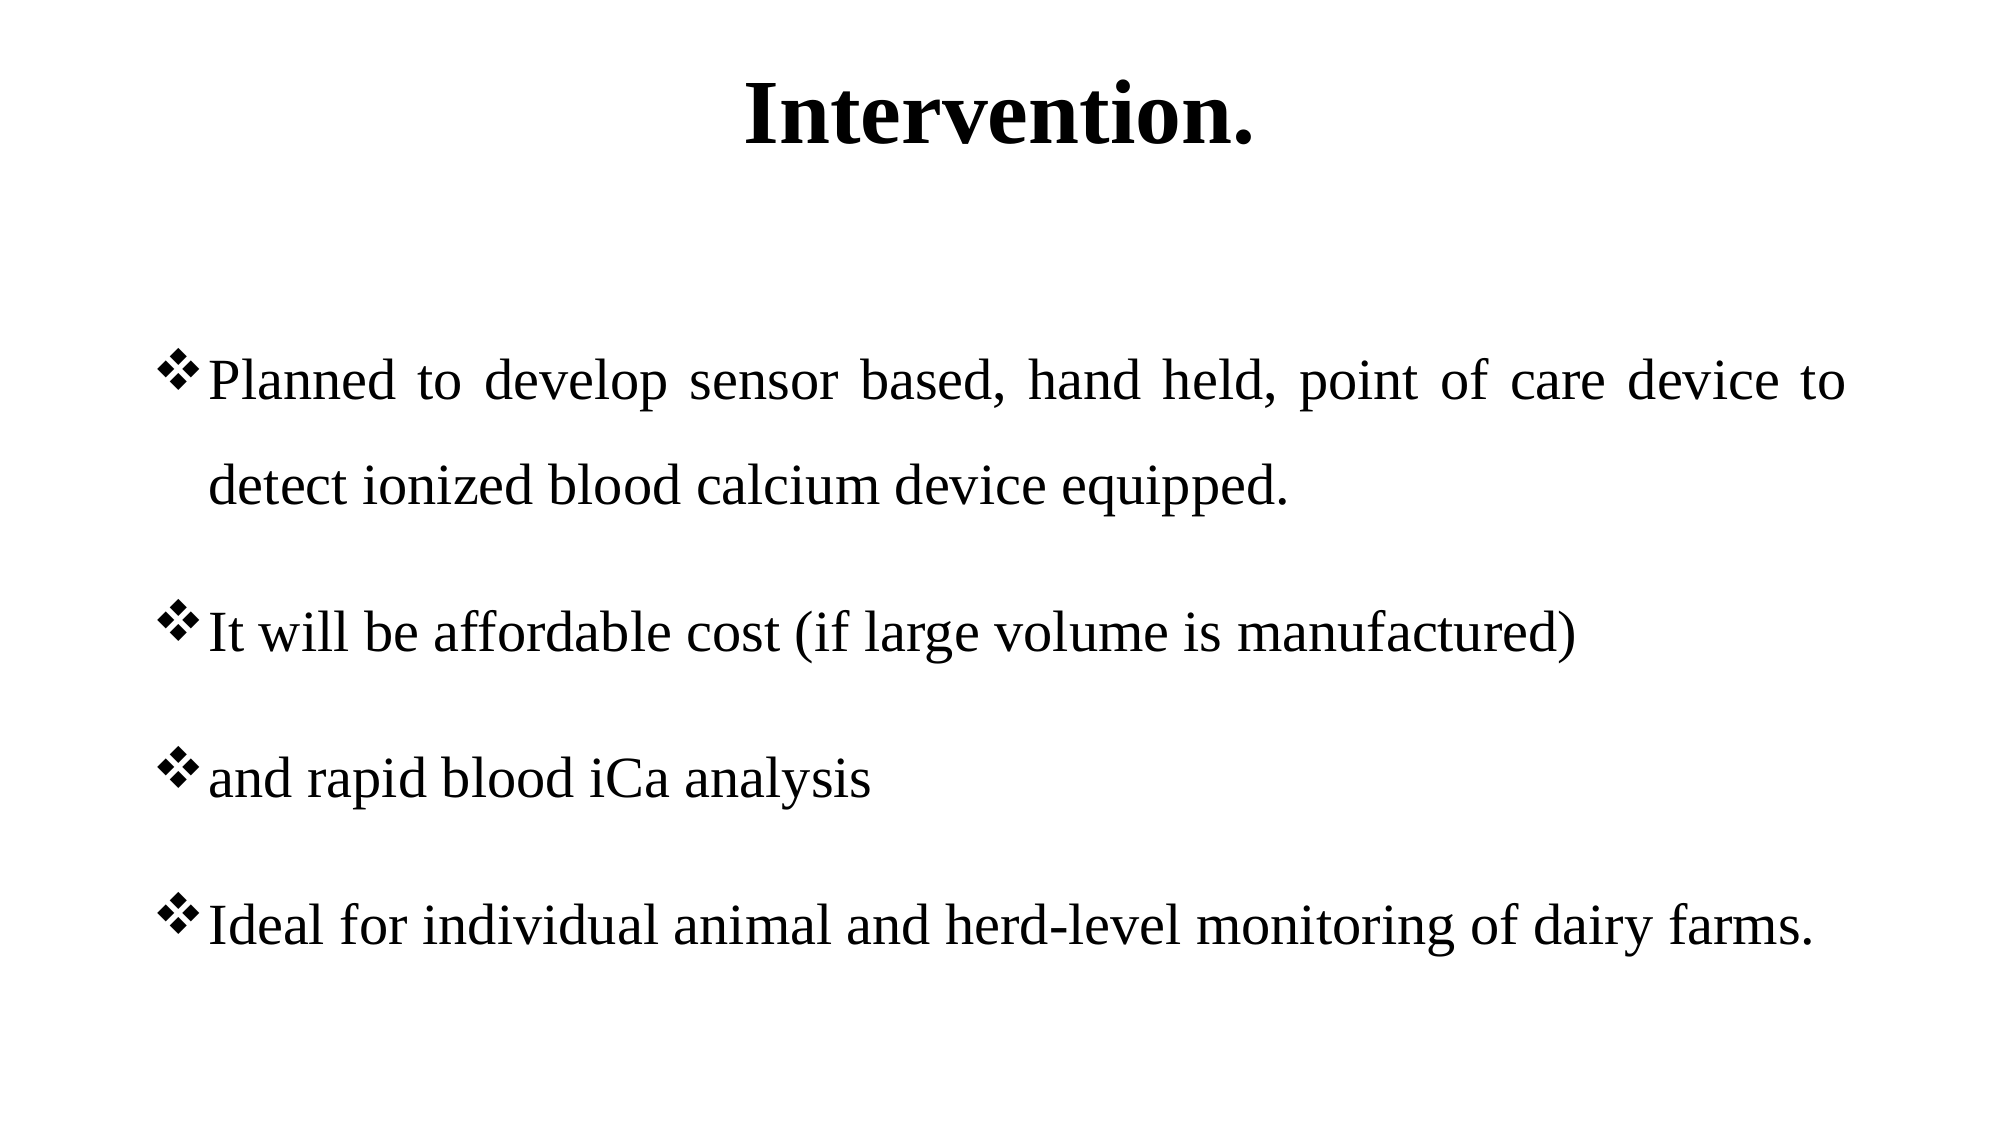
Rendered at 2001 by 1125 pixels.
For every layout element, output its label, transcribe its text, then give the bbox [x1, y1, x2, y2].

title Intervention. [137, 59, 1863, 278]
list Planned to develop sensor based, hand held, point of care device to detect ionized blood calcium device equipped. It will be affordable cost (if large volume is manufactured) and rapid blood iCa analysis Ideal for individual animal and herd-level monitoring of dairy farms. [137, 299, 1863, 1014]
